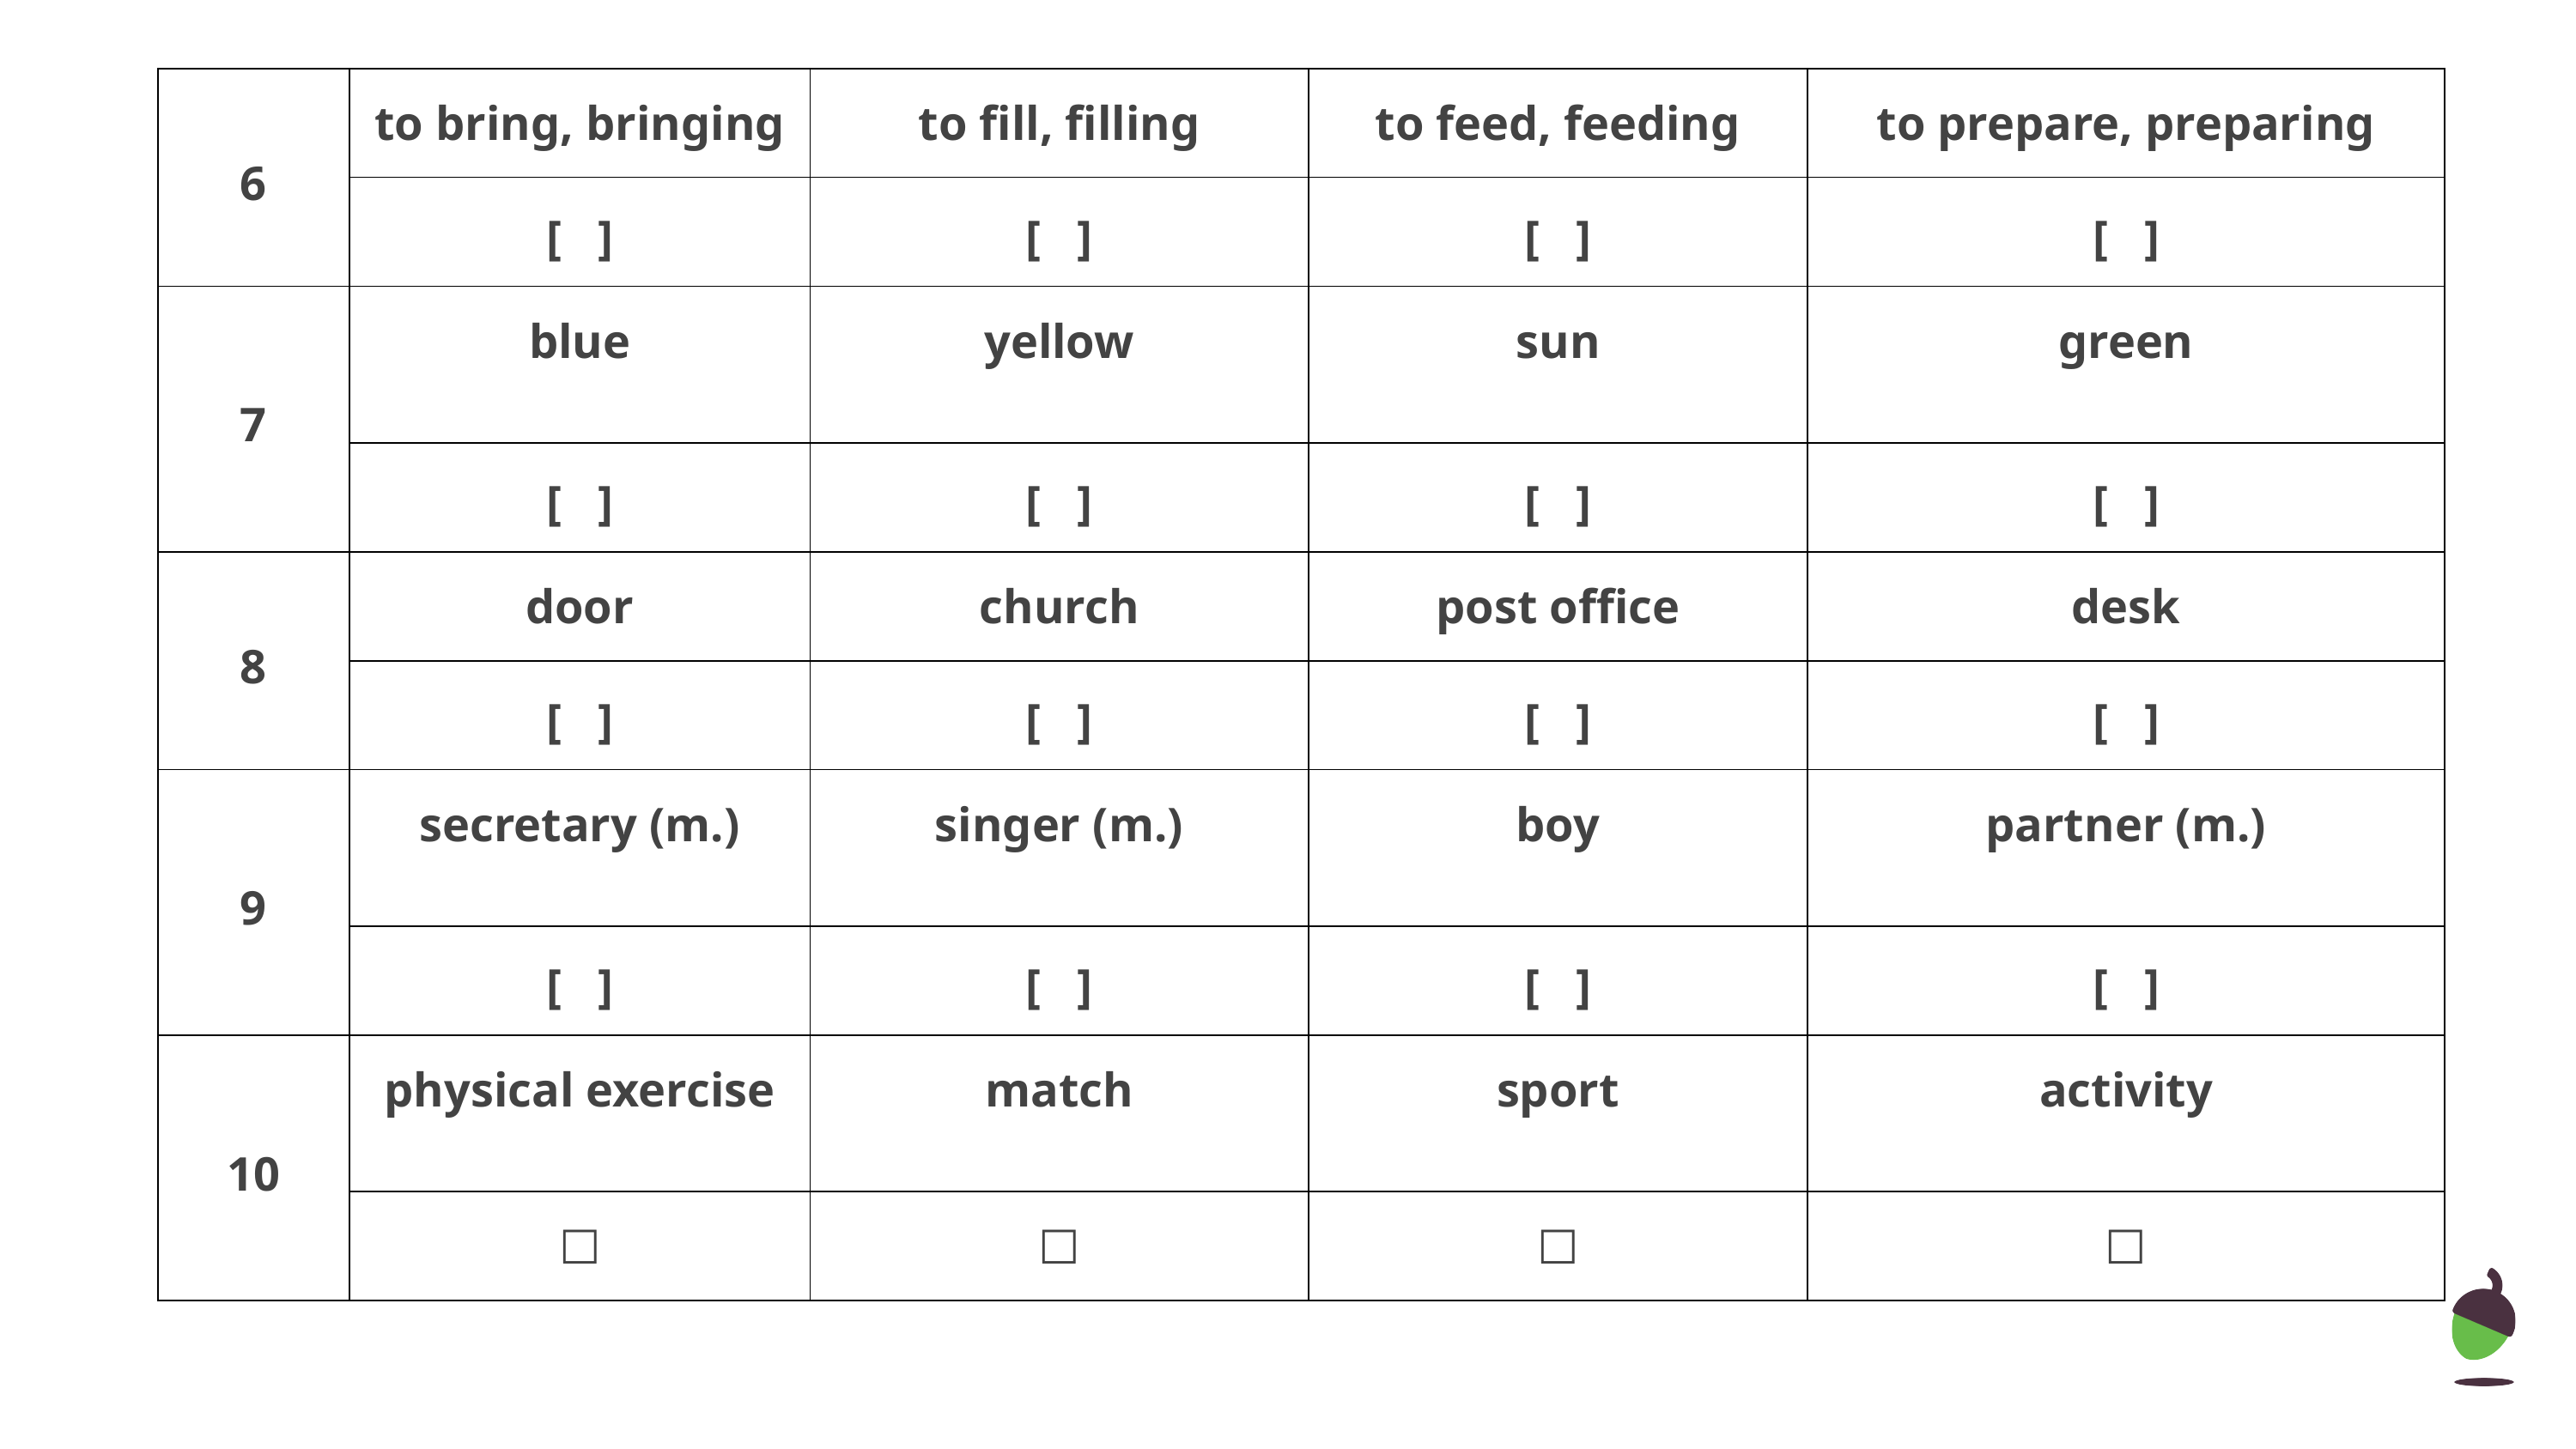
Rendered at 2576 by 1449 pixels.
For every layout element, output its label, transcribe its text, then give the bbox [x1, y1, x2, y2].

table_cell [ ] [1808, 927, 2444, 1034]
table_cell sun [1309, 287, 1807, 442]
table_header to fill, filling [811, 70, 1308, 177]
table_cell singer (m.) [811, 770, 1308, 925]
table_cell desk [1808, 553, 2444, 660]
table_header to bring, bringing [350, 70, 810, 177]
table_cell physical exercise [350, 1036, 810, 1191]
table_cell [ ] [811, 662, 1308, 769]
table_cell church [811, 553, 1308, 660]
table_cell [ ] [1309, 444, 1807, 551]
table_header to feed, feeding [1309, 70, 1807, 177]
table_cell partner (m.) [1808, 770, 2444, 925]
picture [2451, 1268, 2516, 1386]
table_cell [ ] [1309, 927, 1807, 1034]
table_cell post office [1309, 553, 1807, 660]
table_cell [ ] [811, 927, 1308, 1034]
table_cell [ ] [1808, 662, 2444, 769]
table_cell ☐ [1808, 1192, 2444, 1300]
table_cell [ ] [811, 444, 1308, 551]
table_cell [ ] [1808, 444, 2444, 551]
table_cell [ ] [1808, 178, 2444, 286]
table_cell green [1808, 287, 2444, 442]
table_cell boy [1309, 770, 1807, 925]
table_cell door [350, 553, 810, 660]
table_header to prepare, preparing [1808, 70, 2444, 177]
table_cell blue [350, 287, 810, 442]
table_cell [ ] [350, 178, 810, 286]
table_cell sport [1309, 1036, 1807, 1191]
table_cell yellow [811, 287, 1308, 442]
table_cell 8 [159, 553, 349, 769]
table_cell secretary (m.) [350, 770, 810, 925]
table_cell [ ] [1309, 662, 1807, 769]
table_cell 10 [159, 1036, 349, 1300]
table_cell [ ] [1309, 178, 1807, 286]
table_cell [ ] [350, 444, 810, 551]
table_cell activity [1808, 1036, 2444, 1191]
table_cell [ ] [350, 662, 810, 769]
table_cell 7 [159, 287, 349, 551]
table_cell 9 [159, 770, 349, 1034]
table_cell ☐ [811, 1192, 1308, 1300]
table_cell ☐ [350, 1192, 810, 1300]
table_cell [ ] [811, 178, 1308, 286]
table_header 6 [159, 70, 349, 286]
table_cell ☐ [1309, 1192, 1807, 1300]
table_cell [ ] [350, 927, 810, 1034]
table_cell match [811, 1036, 1308, 1191]
